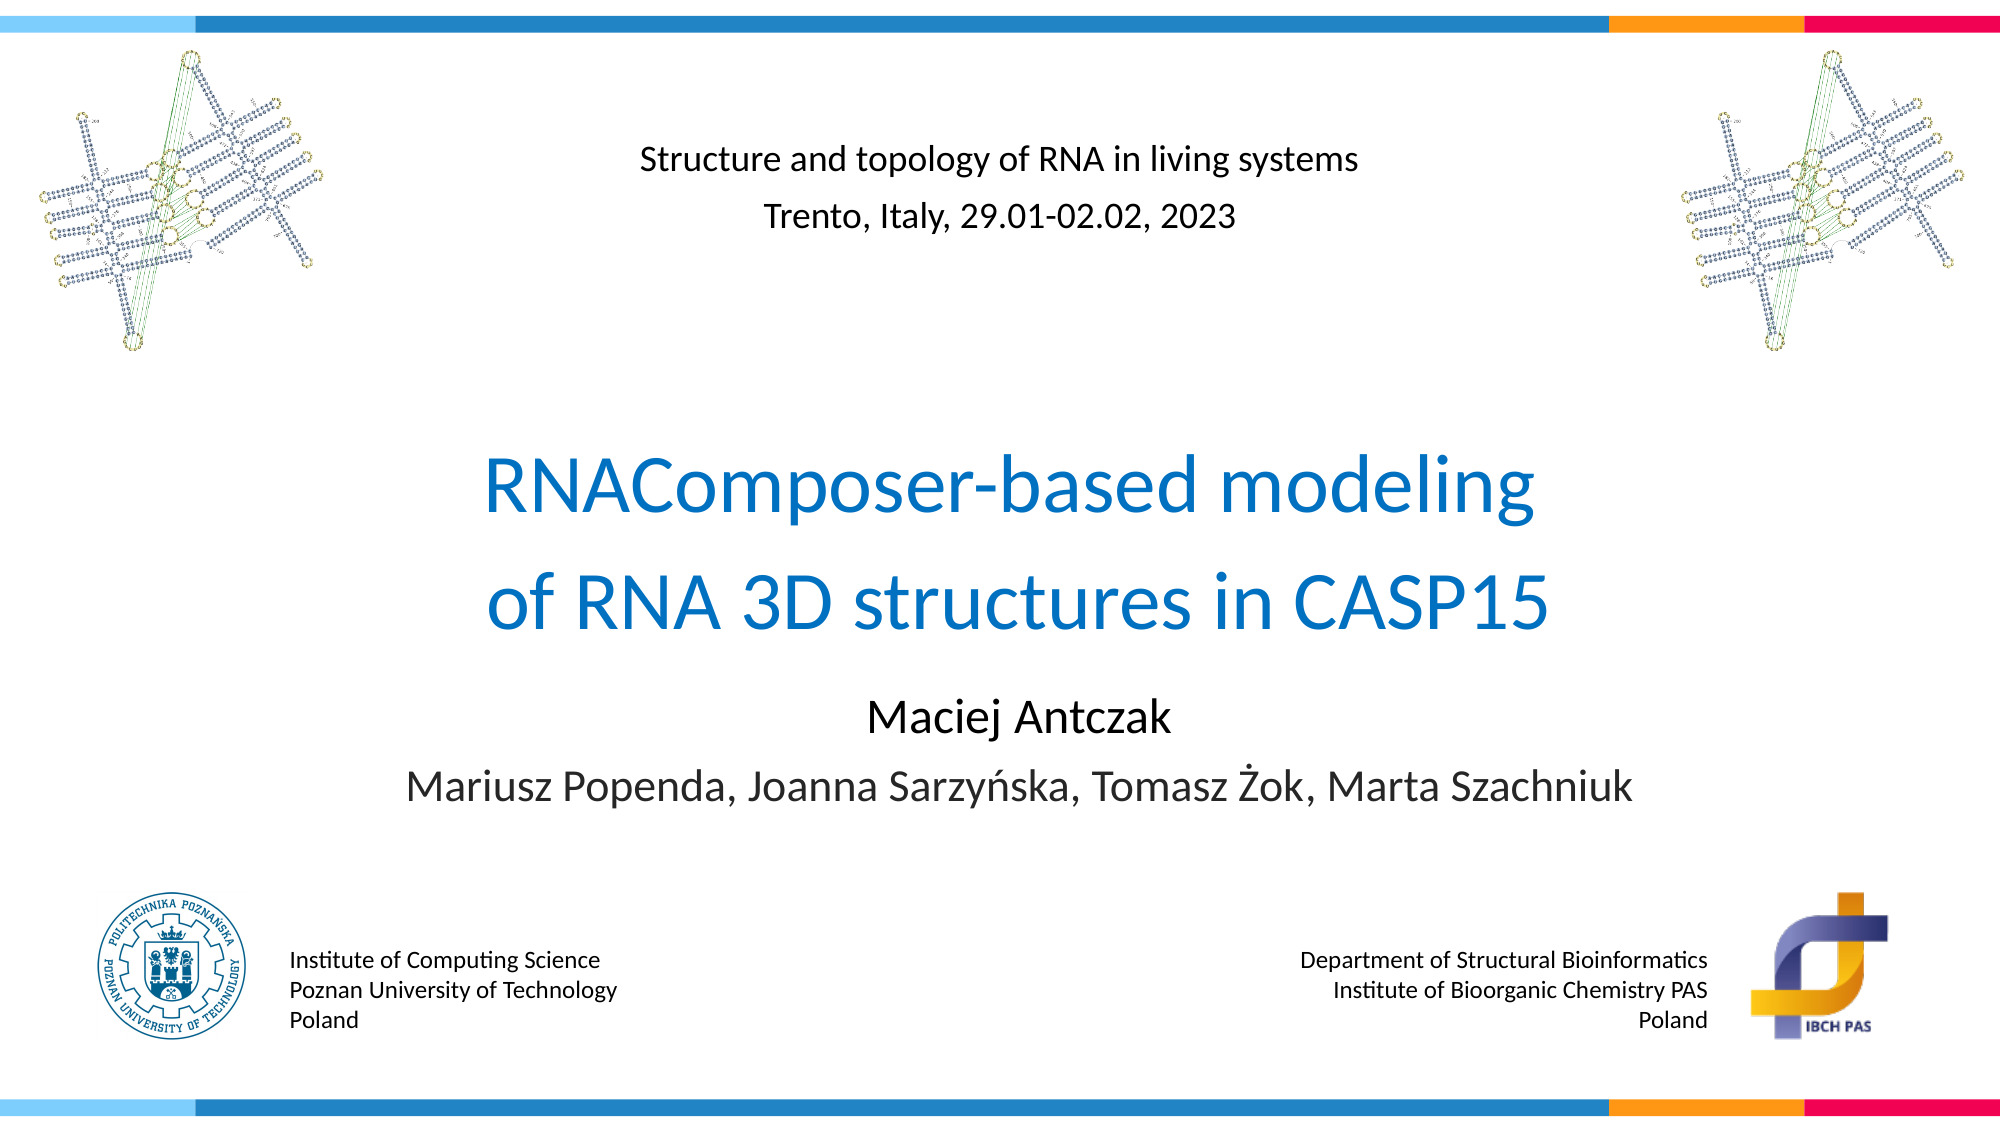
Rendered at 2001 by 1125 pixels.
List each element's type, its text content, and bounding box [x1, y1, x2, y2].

picture [1750, 892, 1889, 1040]
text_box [0, 1099, 2000, 1117]
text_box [0, 15, 2000, 33]
text_box Structure and topology of RNA in living systems Trento, Italy, 29.01-02.02, 2023 [485, 126, 1514, 244]
picture [1678, 47, 1965, 352]
text_box RNAComposer-based modeling of RNA 3D structures in CASP15 Maciej Antczak Mariusz Popenda, Joanna Sarzyńska, Tomasz Żok, Marta Szachniuk [382, 405, 1657, 819]
picture [97, 892, 246, 1040]
picture [36, 47, 324, 352]
text_box Department of Structural Bioinformatics Institute of Bioorganic Chemistry PAS Poland [1285, 936, 1724, 1042]
text_box Institute of Computing Science Poznan University of Technology Poland [274, 936, 634, 1042]
